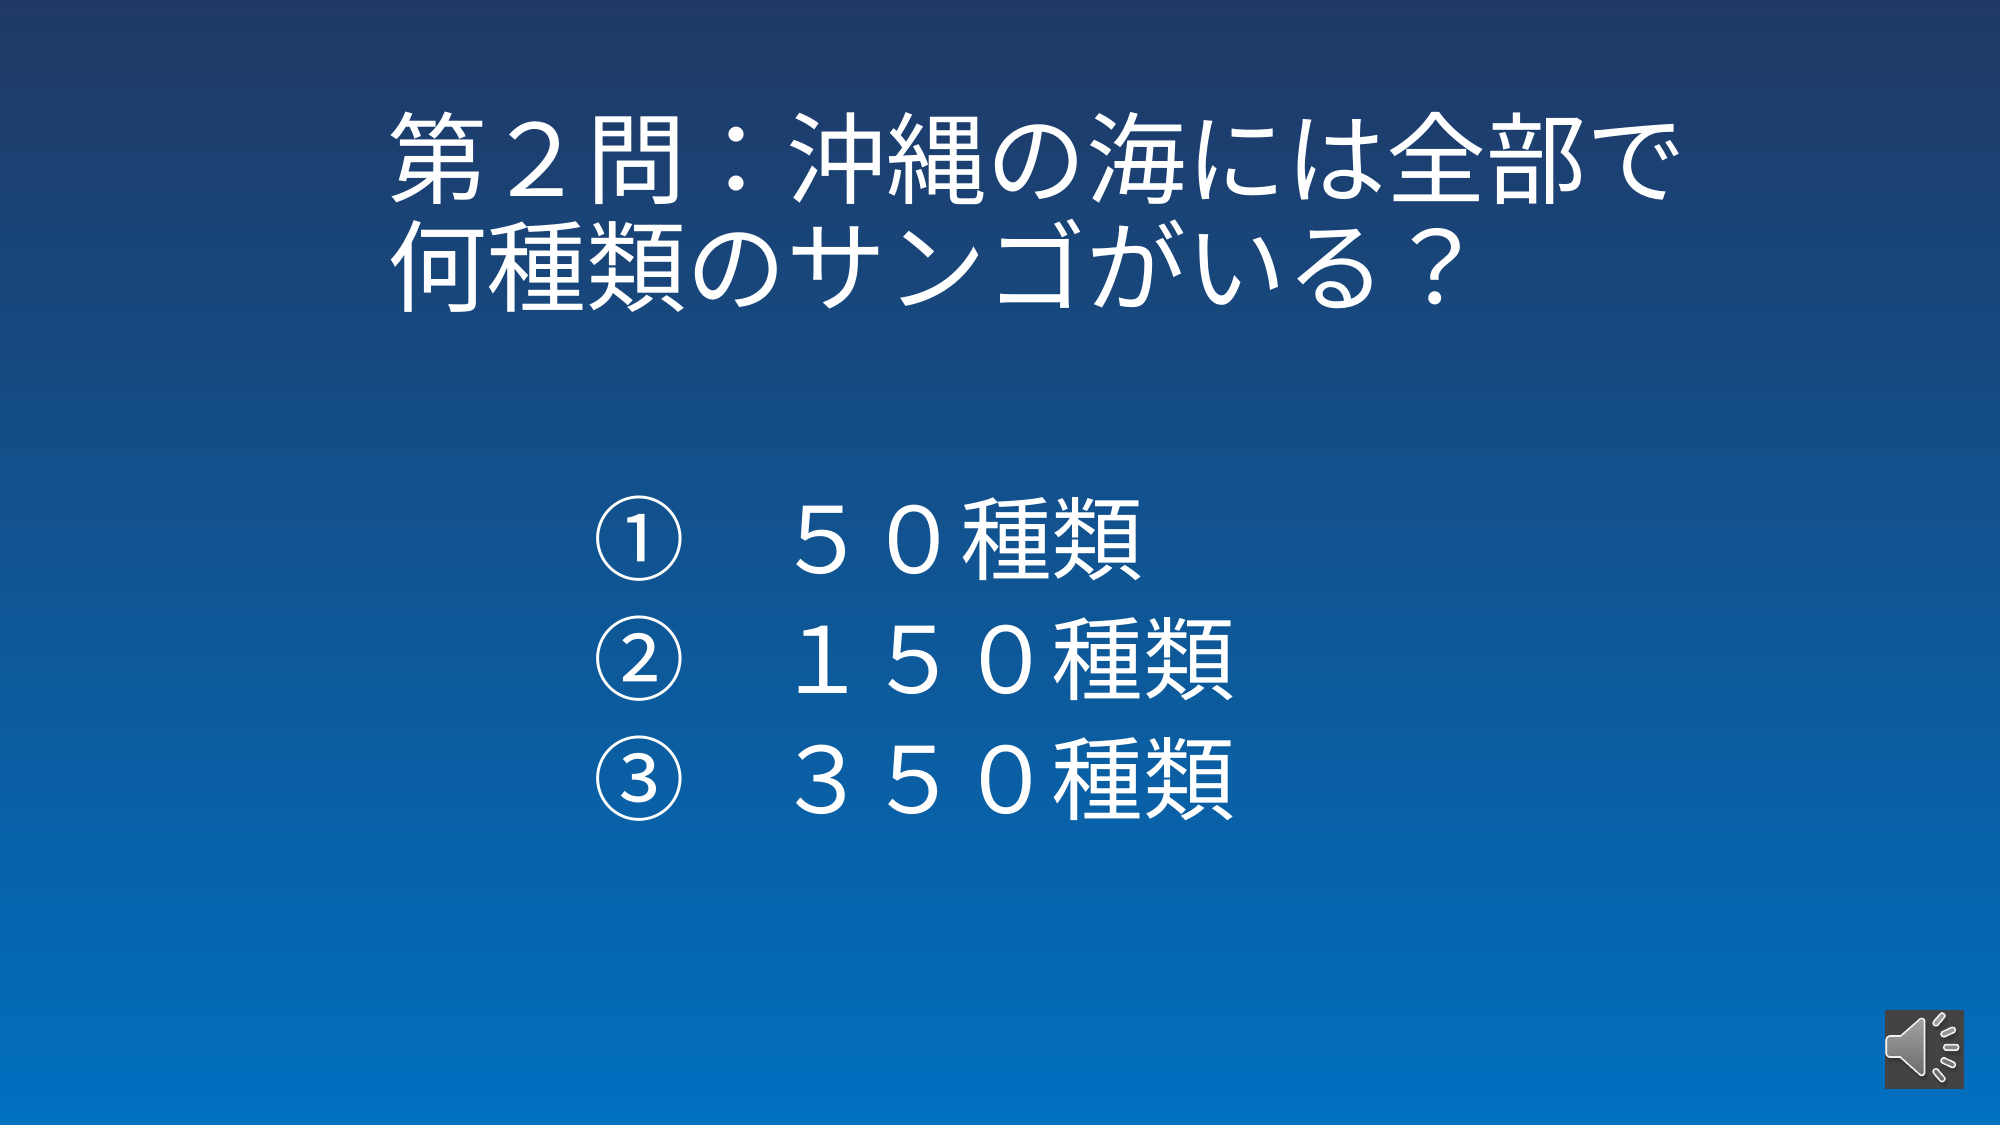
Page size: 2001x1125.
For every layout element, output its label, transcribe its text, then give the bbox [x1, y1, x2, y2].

text_box ① ５０種類 ② １５０種類 ③ ３５０種類 [486, 487, 1837, 1125]
picture [1884, 1009, 1965, 1090]
text_box 第２問：沖縄の海には全部で 何種類のサンゴがいる？ [372, 102, 1721, 396]
